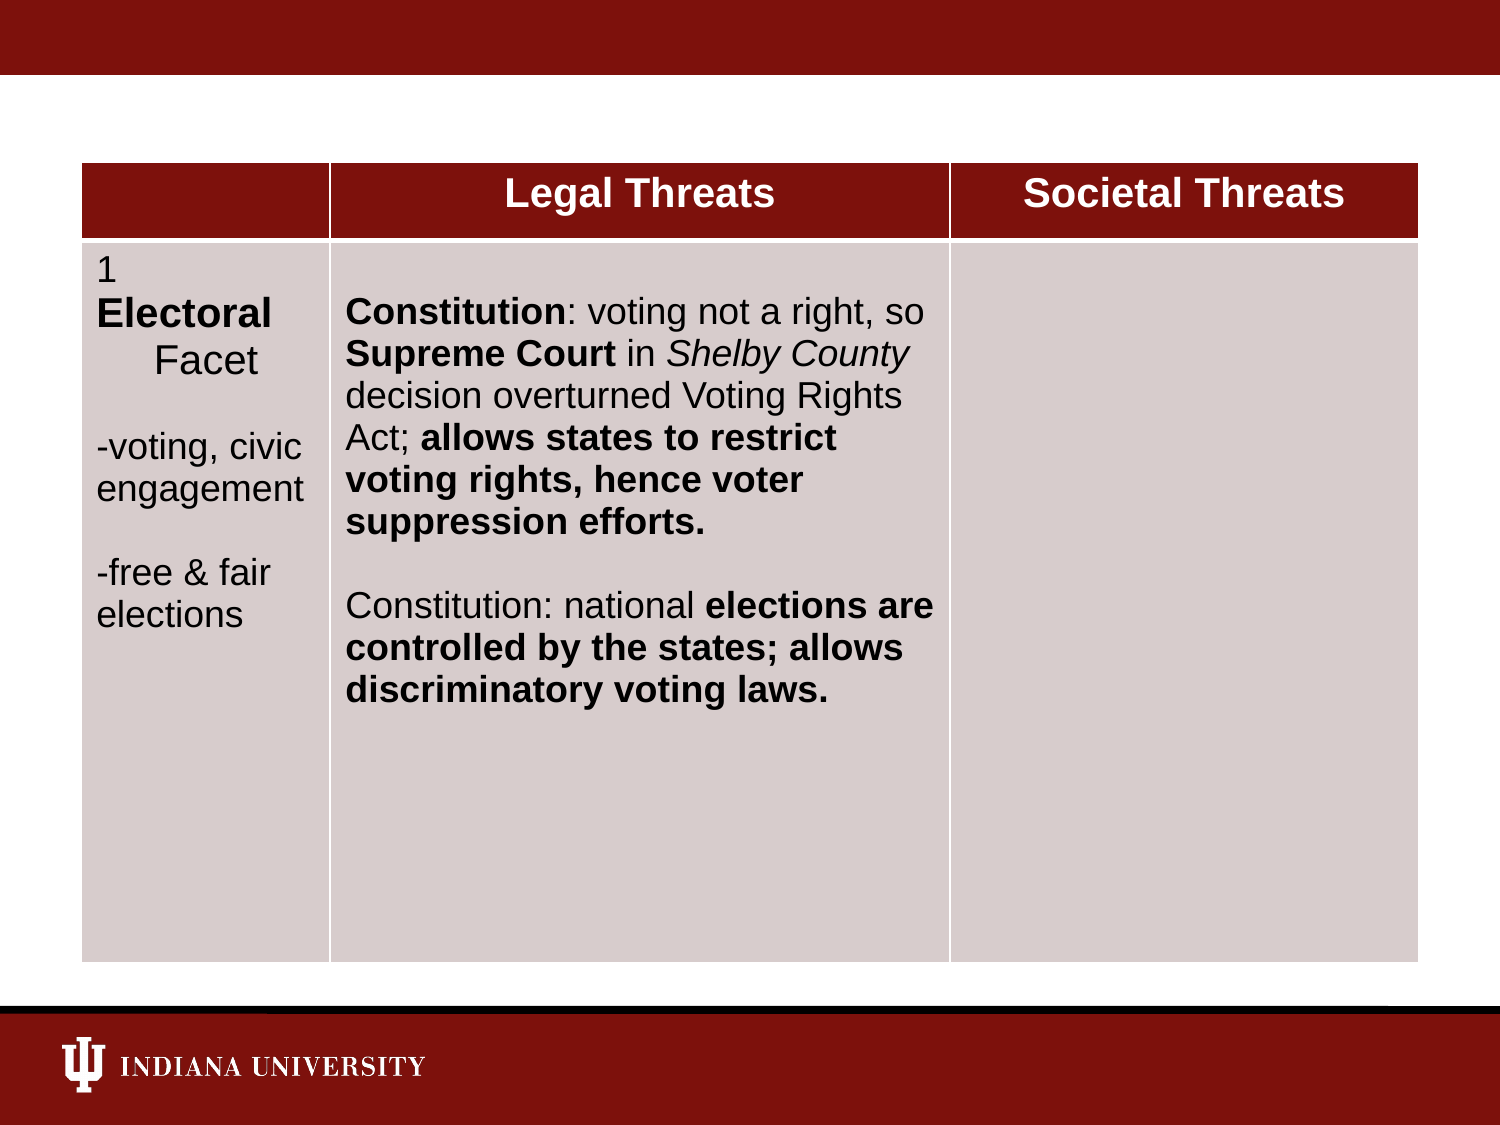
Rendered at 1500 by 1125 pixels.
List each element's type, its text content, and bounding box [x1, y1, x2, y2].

picture [62, 1037, 425, 1098]
table_cell [951, 243, 1418, 962]
table_header Legal Threats [331, 163, 949, 238]
table_header [82, 163, 329, 238]
table_cell 1 Electoral Facet -voting, civic engagement -free & fair elections [82, 243, 329, 962]
table_cell Constitution: voting not a right, so Supreme Court in Shelby County decision overturned Voting Rights Act; allows states to restrict voting rights, hence voter suppression efforts. Constitution: national elections are controlled by the states; allows discriminatory voting laws. [331, 243, 949, 962]
table_header Societal Threats [951, 163, 1418, 238]
